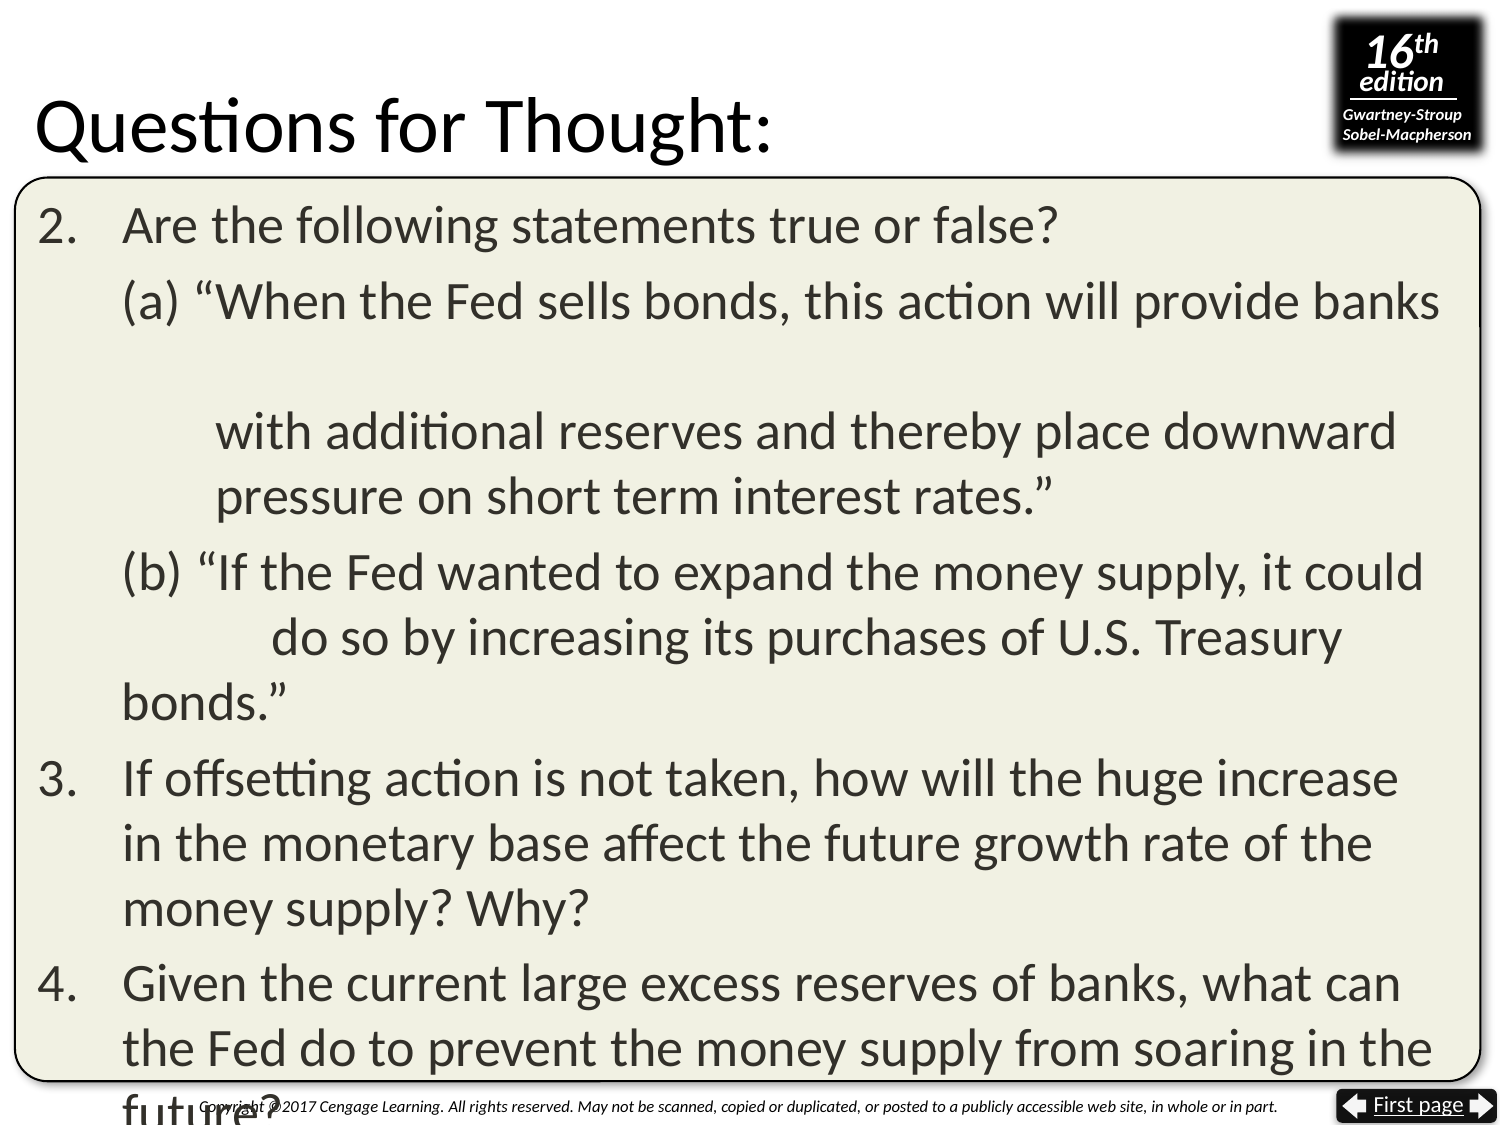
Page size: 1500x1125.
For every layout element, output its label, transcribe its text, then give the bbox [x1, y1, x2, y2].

title Questions for Thought: [19, 66, 1481, 175]
list Are the following statements true or false? (a) “When the Fed sells bonds, this action will provide banks with additional reserves and thereby place downward pressure on short term interest rates.” (b) “If the Fed wanted to expand the money supply, it could do so by increasing its purchases of U.S. Treasury bonds.” If offsetting action is not taken, how will the huge increase in the monetary base affect the future growth rate of the money supply? Why? 4. Given the current large excess reserves of banks, what can the Fed do to prevent the money supply from soaring in the future? [23, 182, 1470, 1066]
